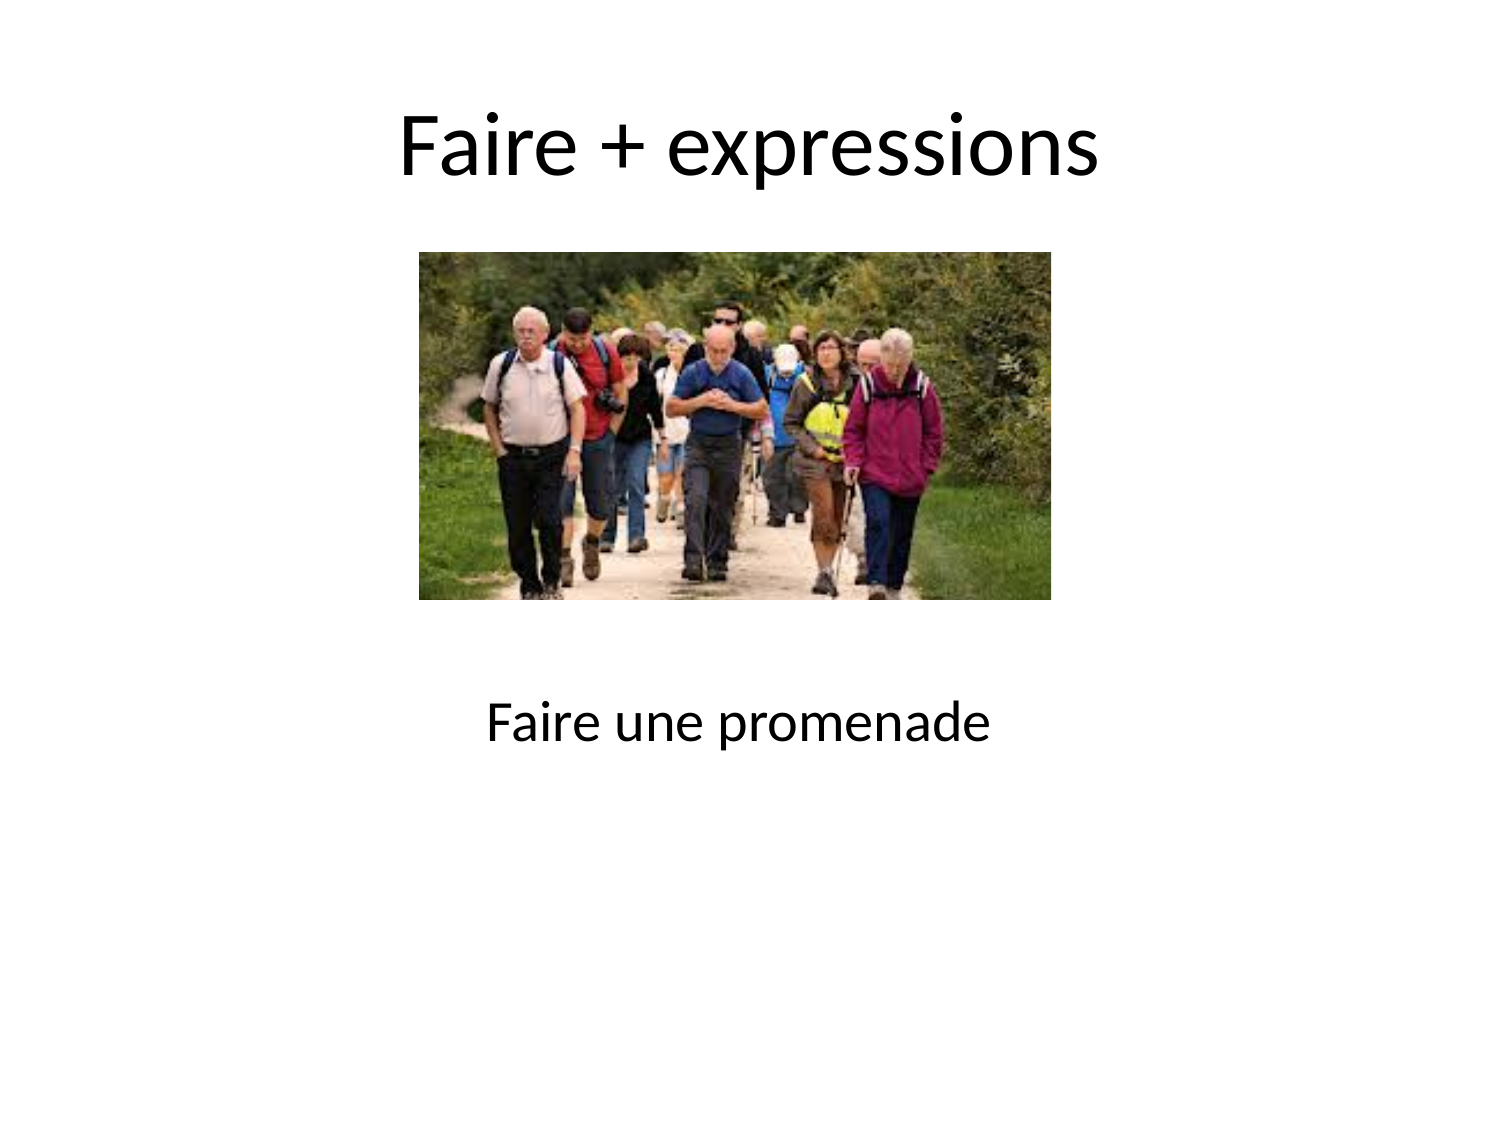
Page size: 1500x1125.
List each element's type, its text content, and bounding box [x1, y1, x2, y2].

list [418, 252, 1052, 601]
title Faire + expressions [75, 45, 1425, 233]
text_box Faire une promenade [471, 675, 1007, 761]
